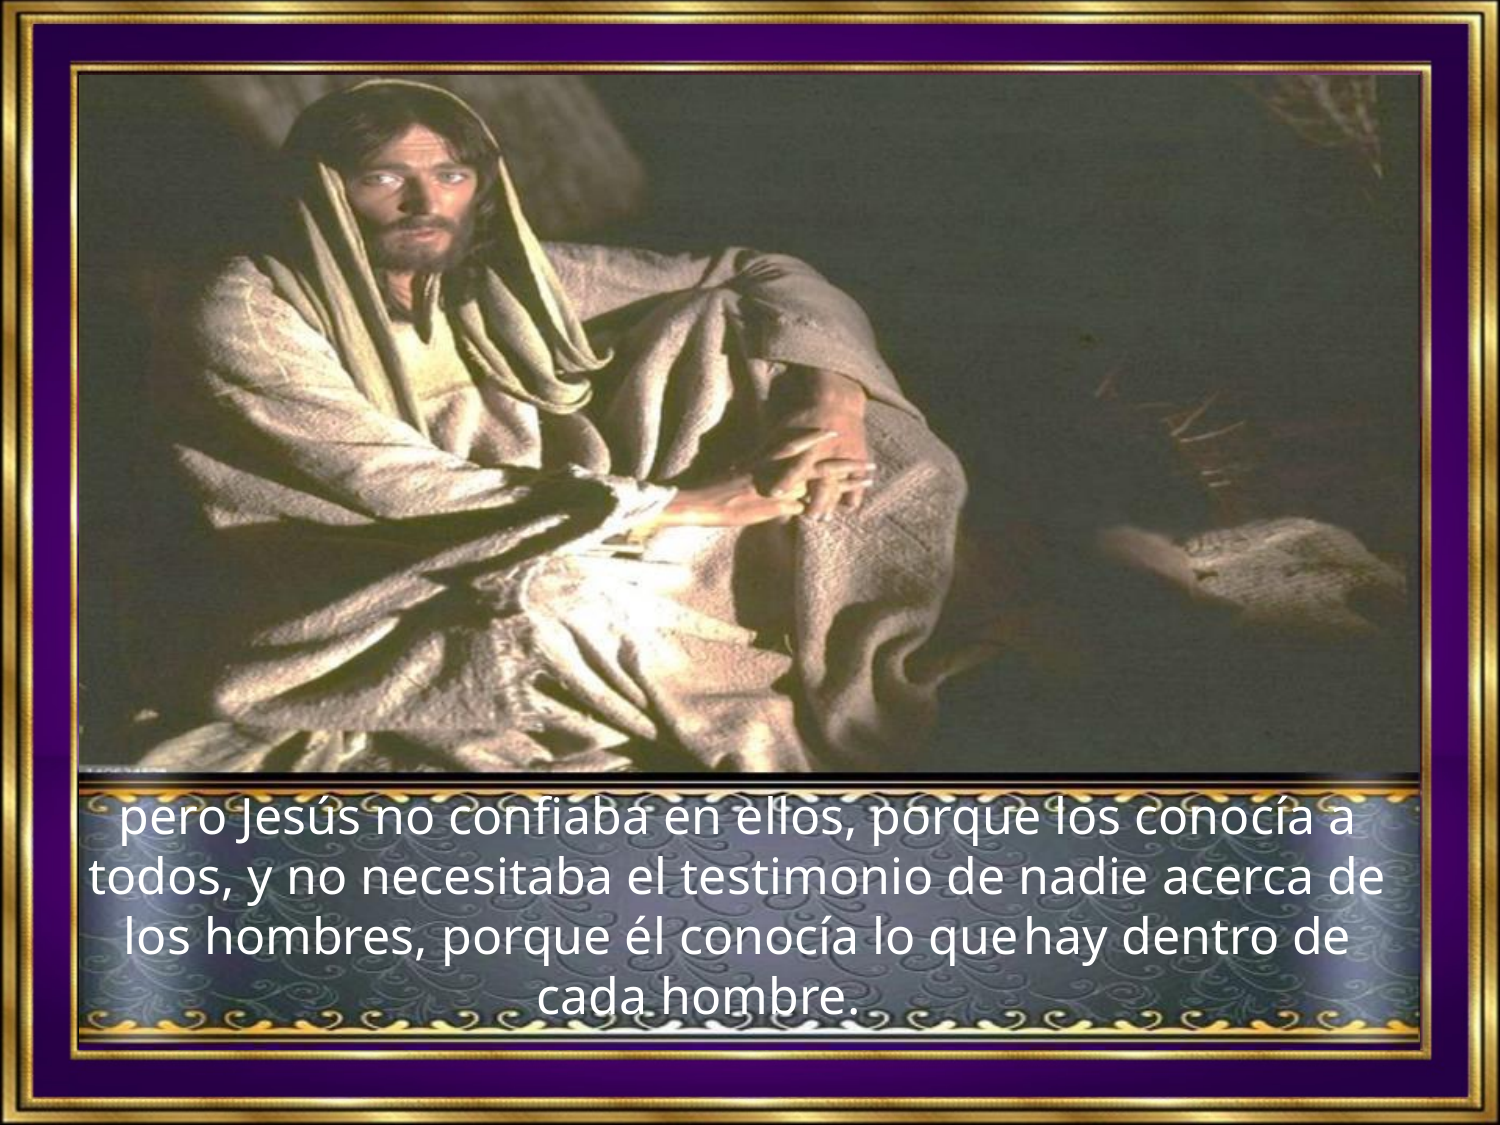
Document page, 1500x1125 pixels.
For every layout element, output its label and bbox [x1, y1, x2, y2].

text_box [66, 776, 74, 1032]
picture [0, 0, 1500, 1125]
